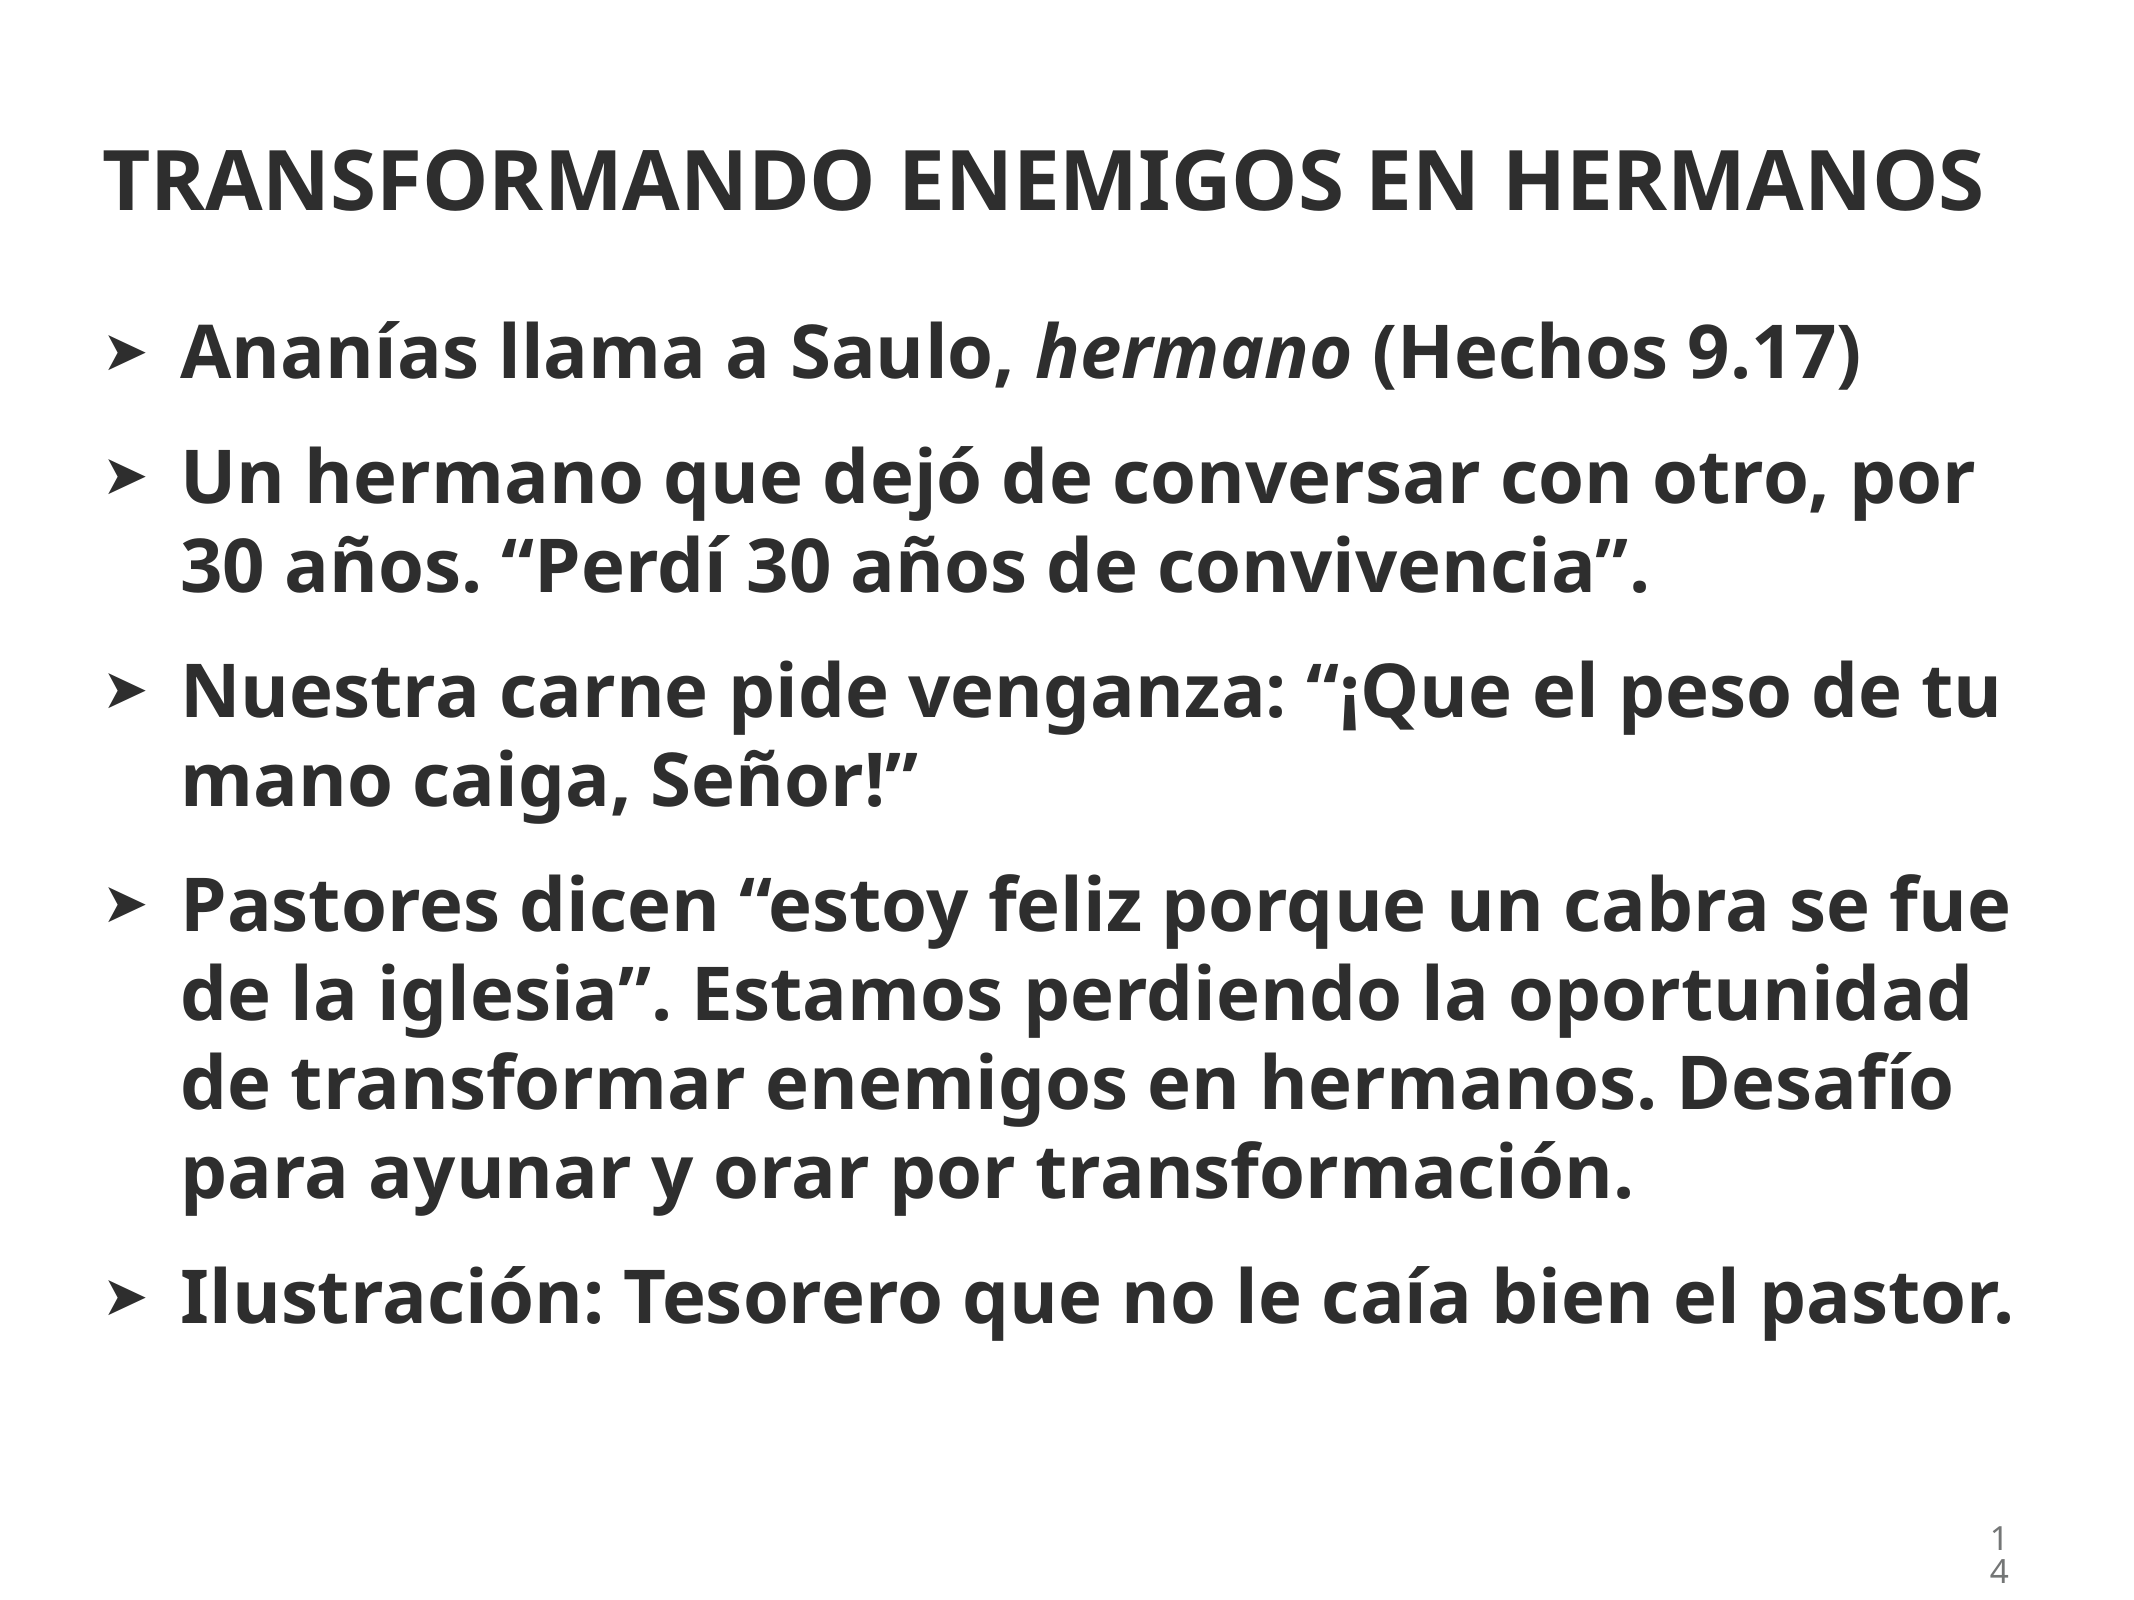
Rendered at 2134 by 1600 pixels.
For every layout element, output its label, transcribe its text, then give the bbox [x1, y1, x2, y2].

title Transformando enemigos en hermanos [93, 118, 2041, 238]
slide_number 14 [1981, 1507, 2033, 1566]
list Ananías llama a Saulo, hermano (Hechos 9.17) Un hermano que dejó de conversar con otro, por 30 años. “Perdí 30 años de convivencia”. Nuestra carne pide venganza: “¡Que el peso de tu mano caiga, Señor!” Pastores dicen “estoy feliz porque un cabra se fue de la iglesia”. Estamos perdiendo la oportunidad de transformar enemigos en hermanos. Desafío para ayunar y orar por transformación. Ilustración: Tesorero que no le caía bien el pastor. [93, 295, 2041, 1482]
